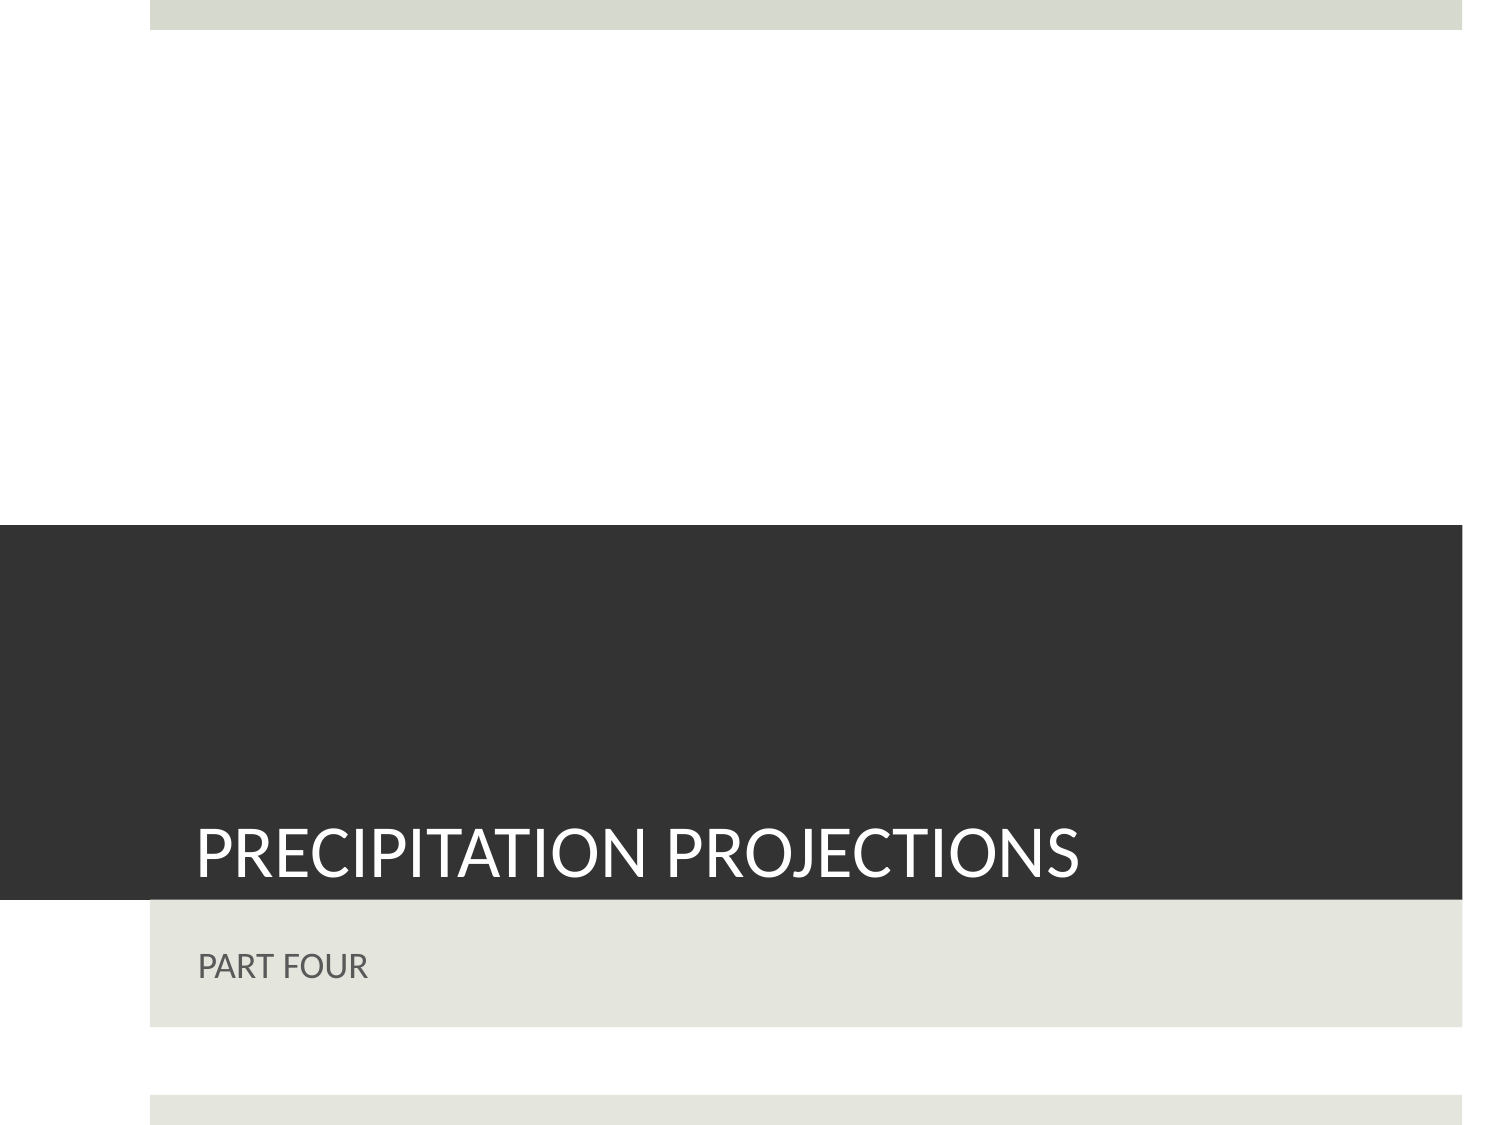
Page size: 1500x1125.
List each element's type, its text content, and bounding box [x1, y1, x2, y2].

list PART FOUR [150, 899, 1463, 1028]
title PRECIPITATION PROJECTIONS [0, 525, 1463, 900]
